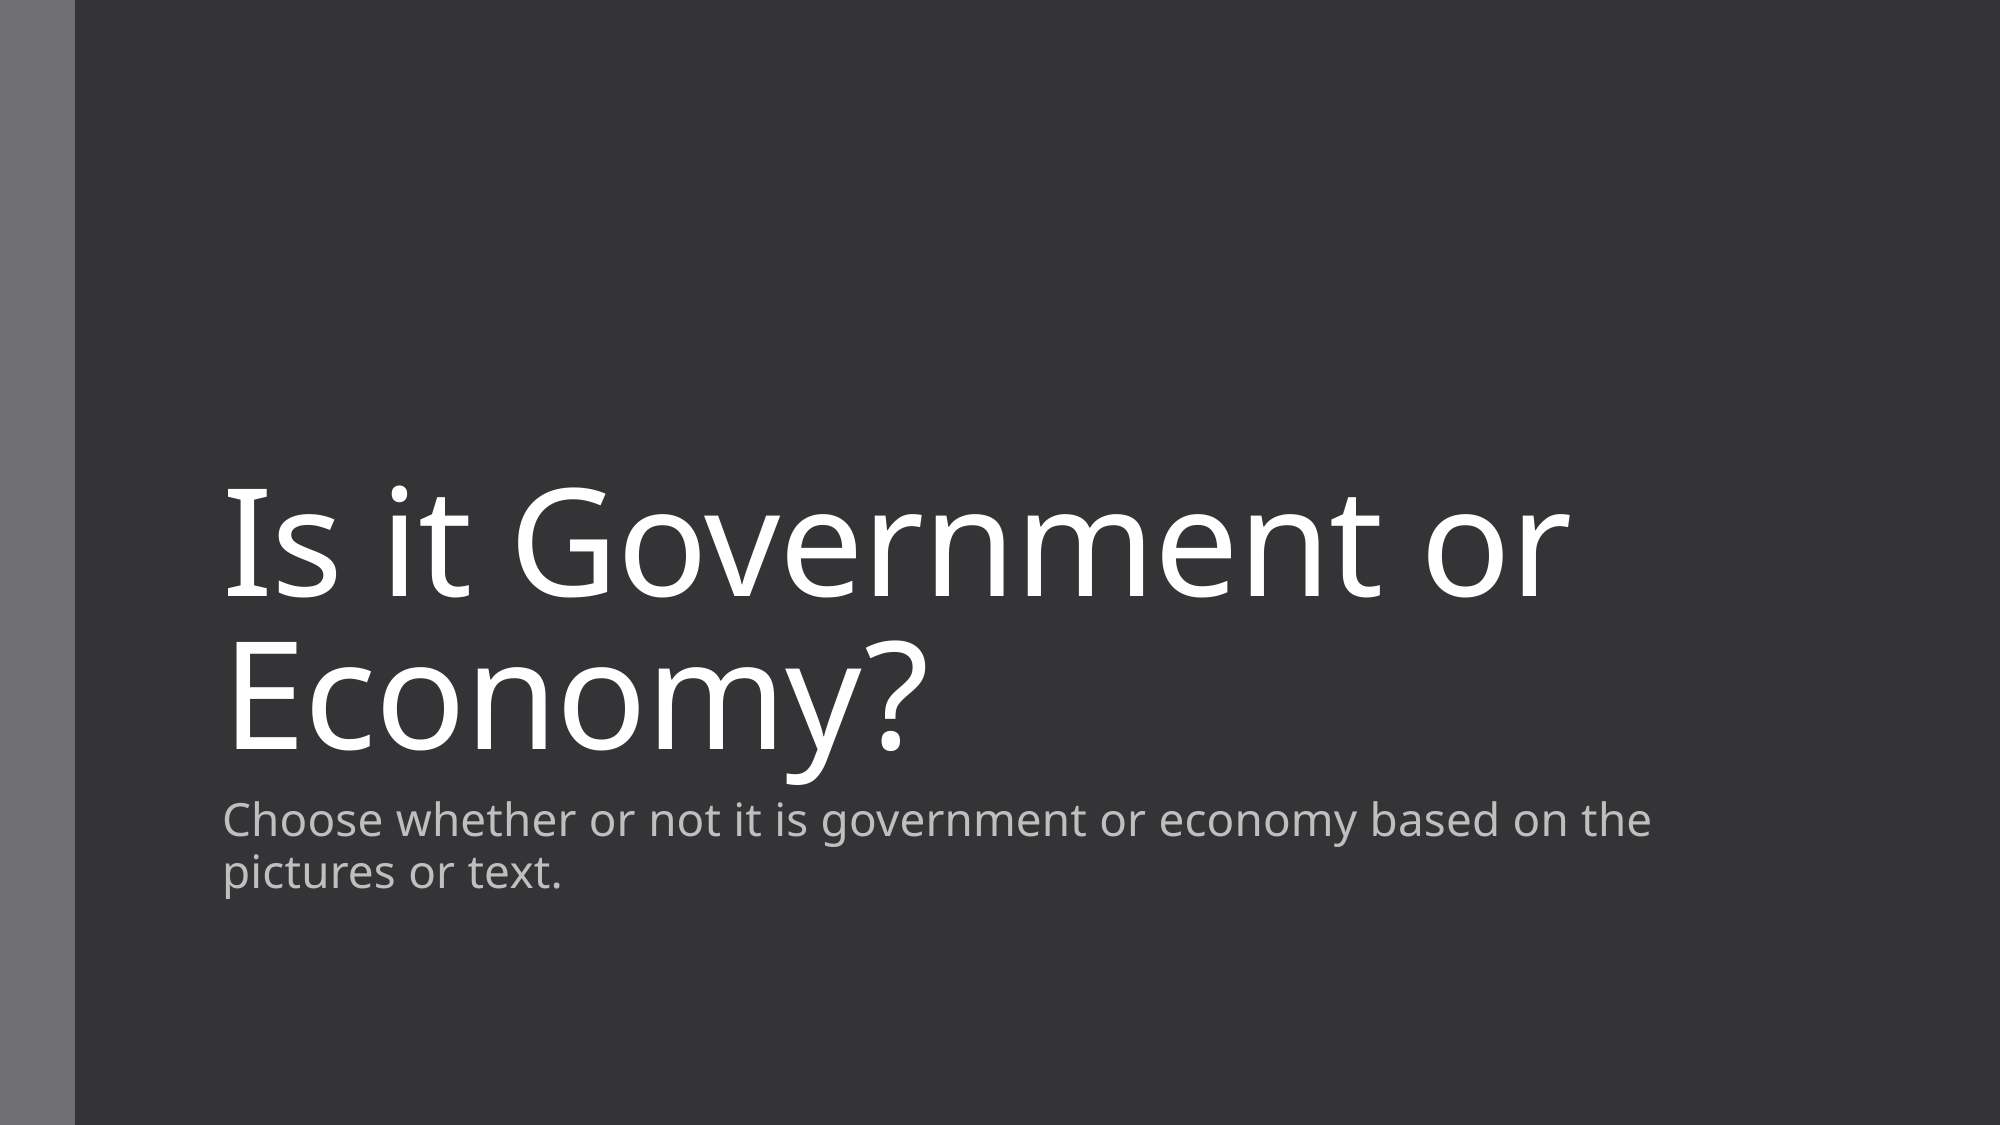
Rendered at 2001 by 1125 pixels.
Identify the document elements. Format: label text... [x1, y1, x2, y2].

subtitle Choose whether or not it is government or economy based on the pictures or text. [206, 787, 1752, 1065]
title Is it Government or Economy? [206, 124, 1752, 787]
